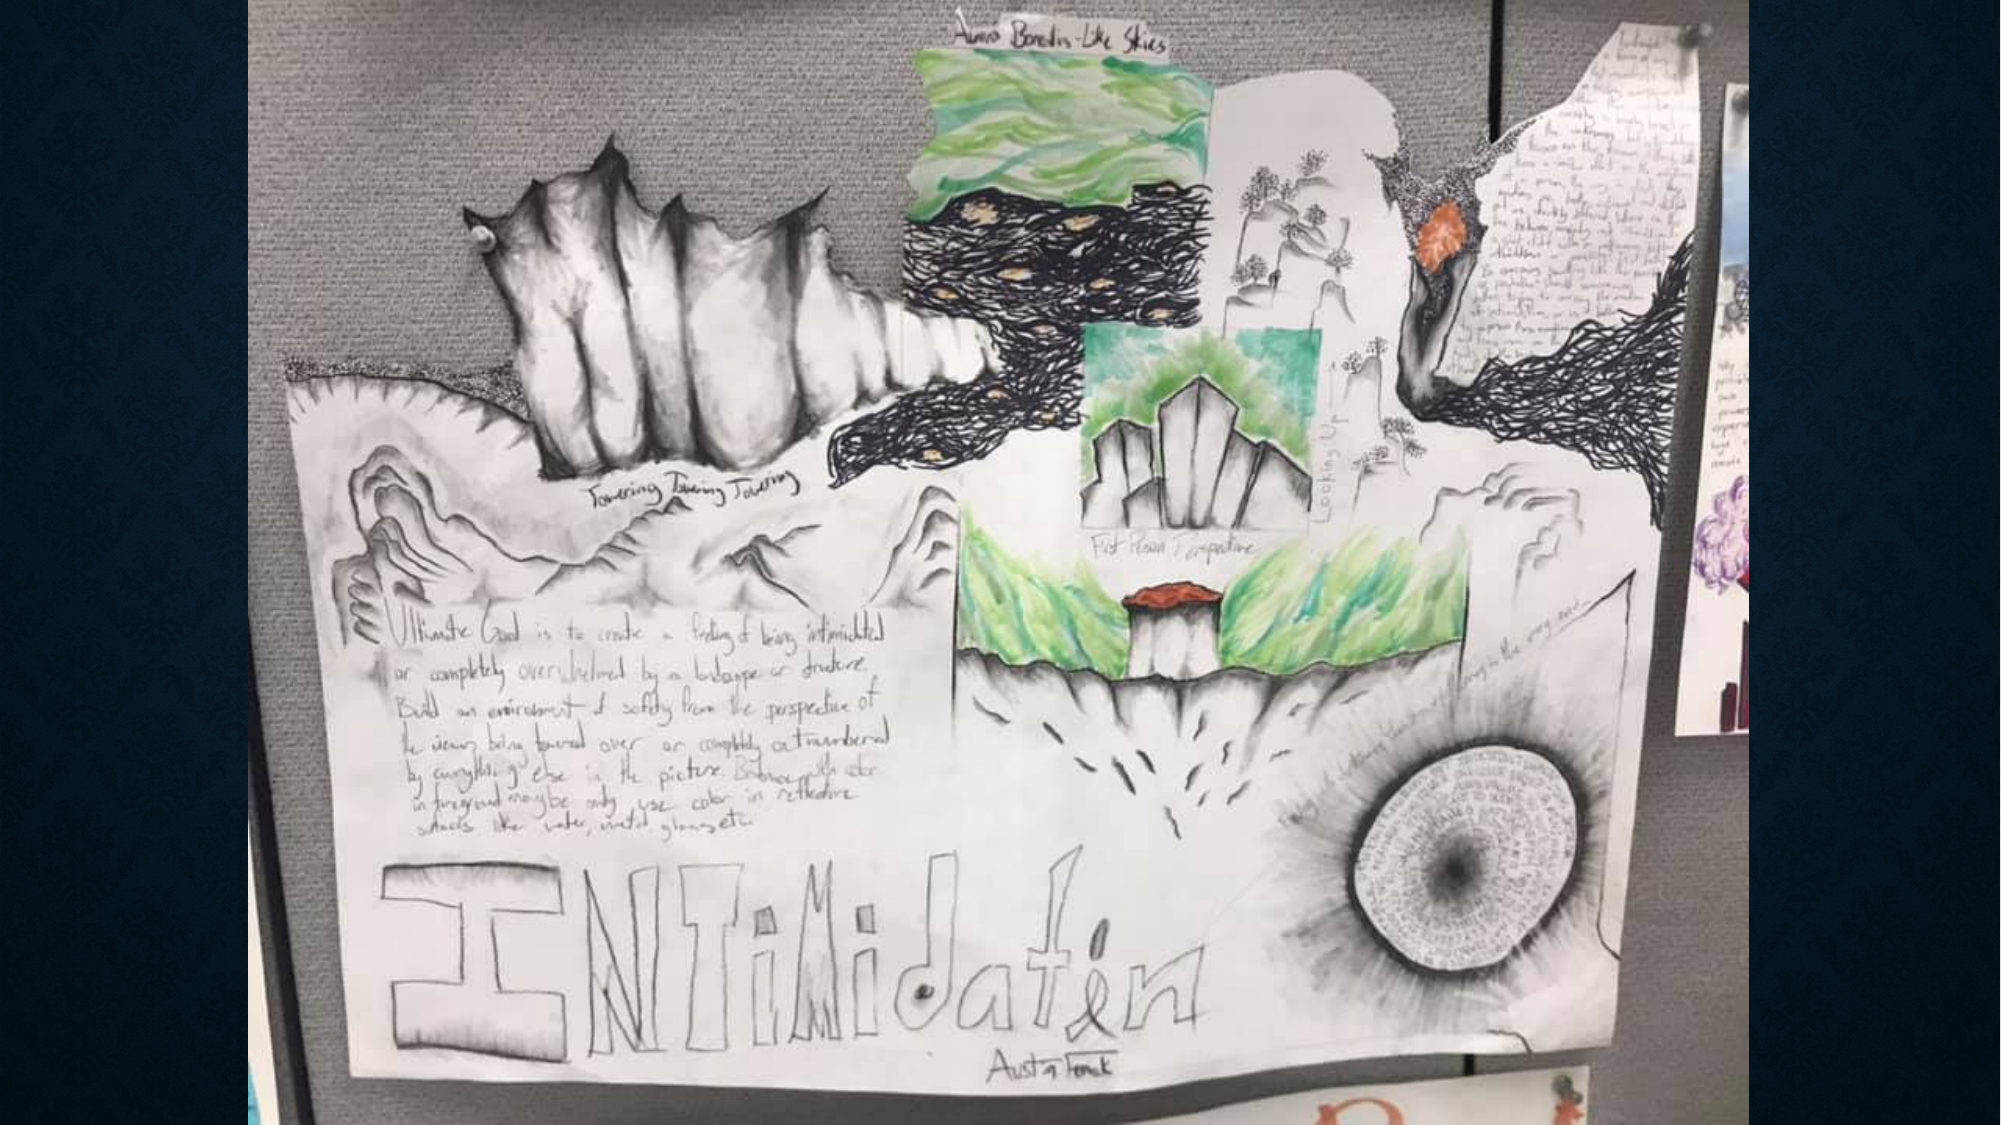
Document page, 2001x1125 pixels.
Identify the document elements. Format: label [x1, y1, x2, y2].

picture [247, 0, 1749, 1125]
